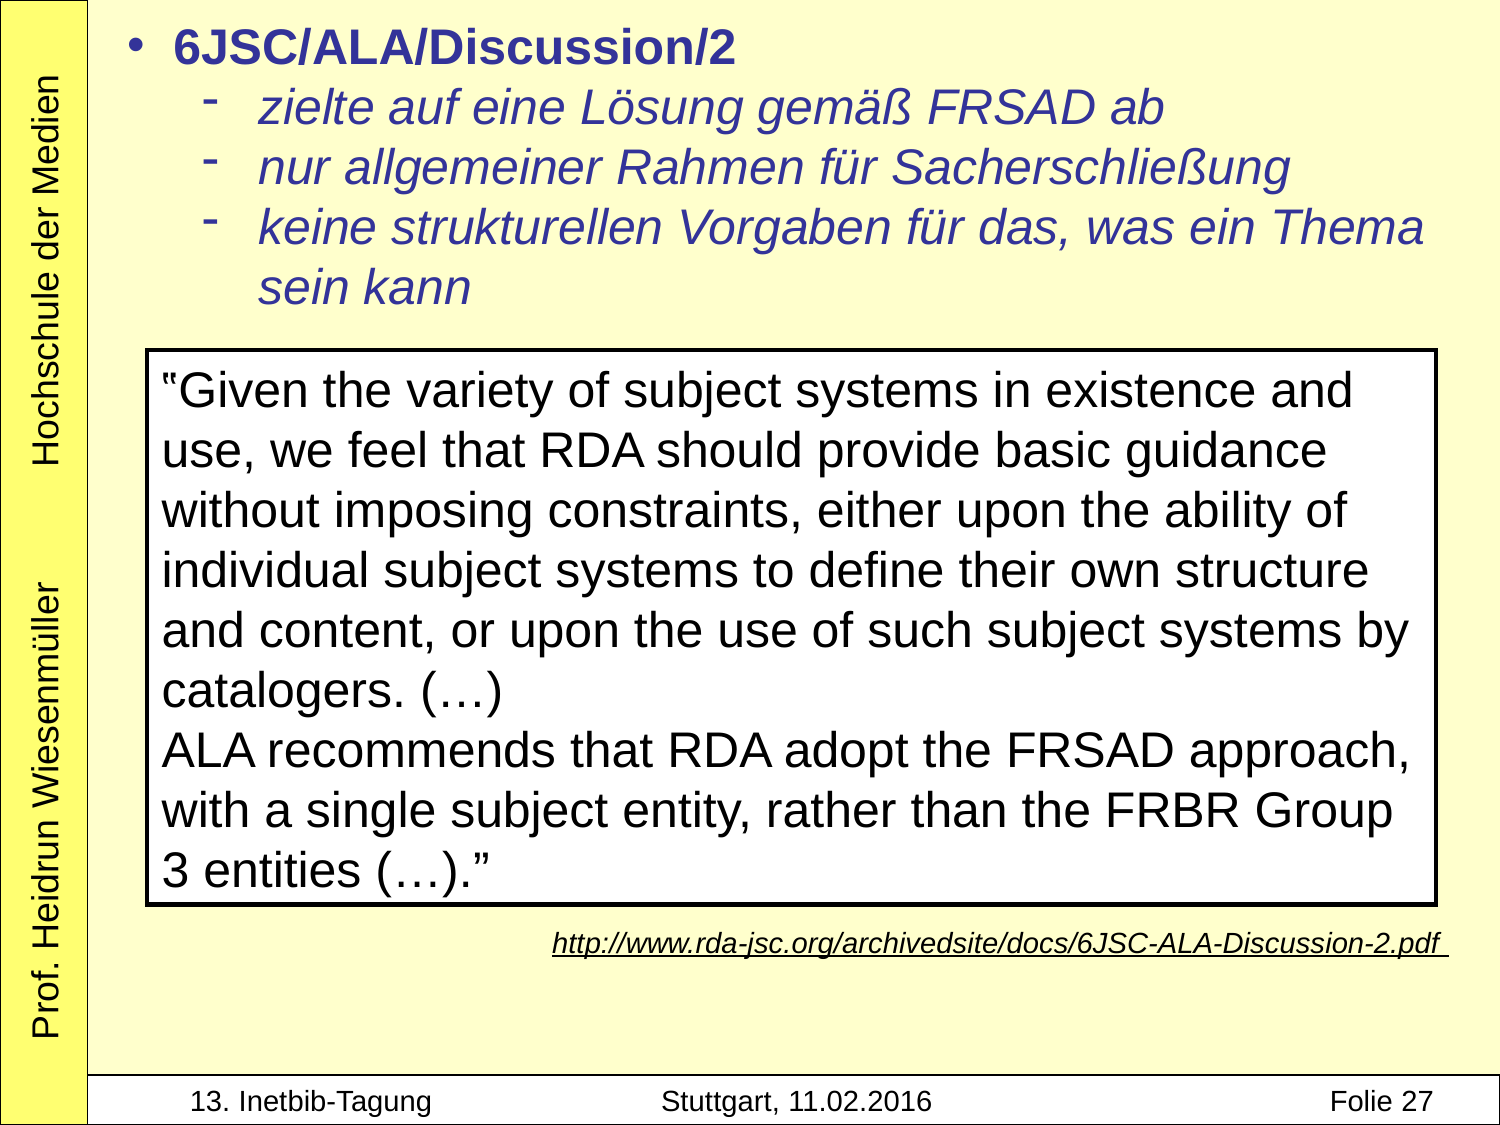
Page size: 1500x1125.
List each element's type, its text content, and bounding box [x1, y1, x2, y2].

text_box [146, 349, 1500, 968]
text_box 6JSC/ALA/Discussion/2 zielte auf eine Lösung gemäß FRSAD ab nur allgemeiner Rahmen für Sacherschließung keine strukturellen Vorgaben für das, was ein Thema sein kann [112, 7, 1471, 322]
